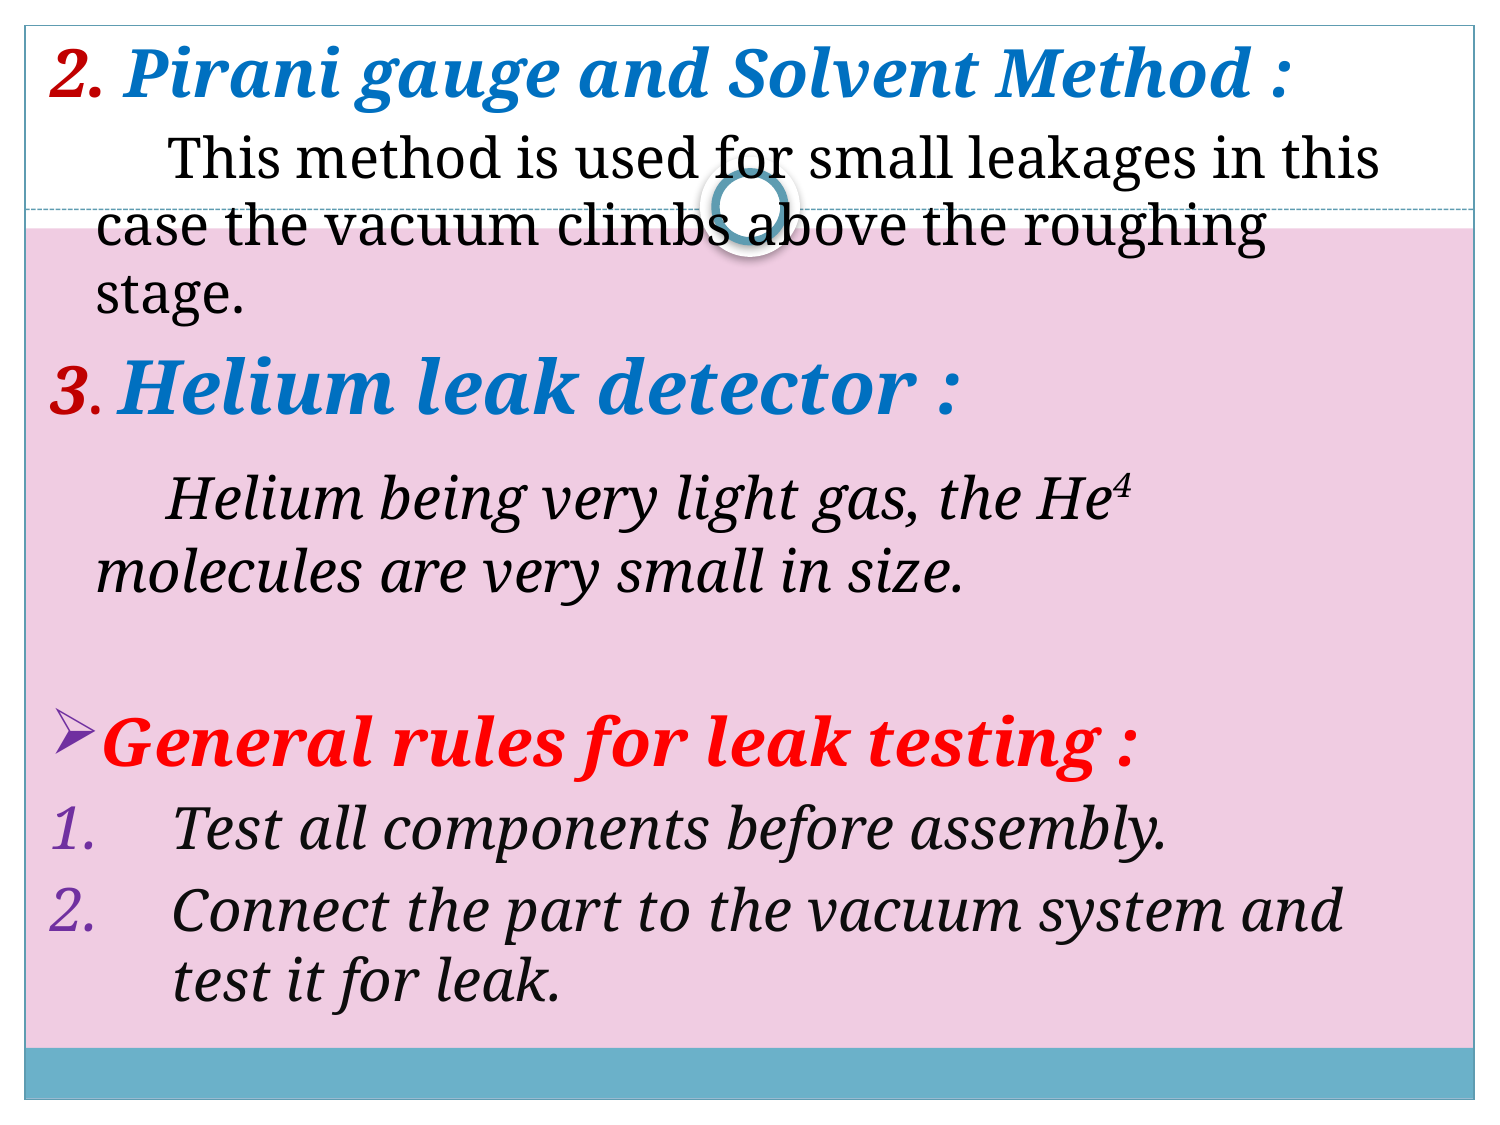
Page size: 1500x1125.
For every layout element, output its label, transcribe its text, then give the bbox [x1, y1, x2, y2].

list 2. Pirani gauge and Solvent Method : This method is used for small leakages in this case the vacuum climbs above the roughing stage. 3. Helium leak detector : Helium being very light gas, the He4 molecules are very small in size. General rules for leak testing : Test all components before assembly. Connect the part to the vacuum system and test it for leak. [35, 23, 1431, 1067]
